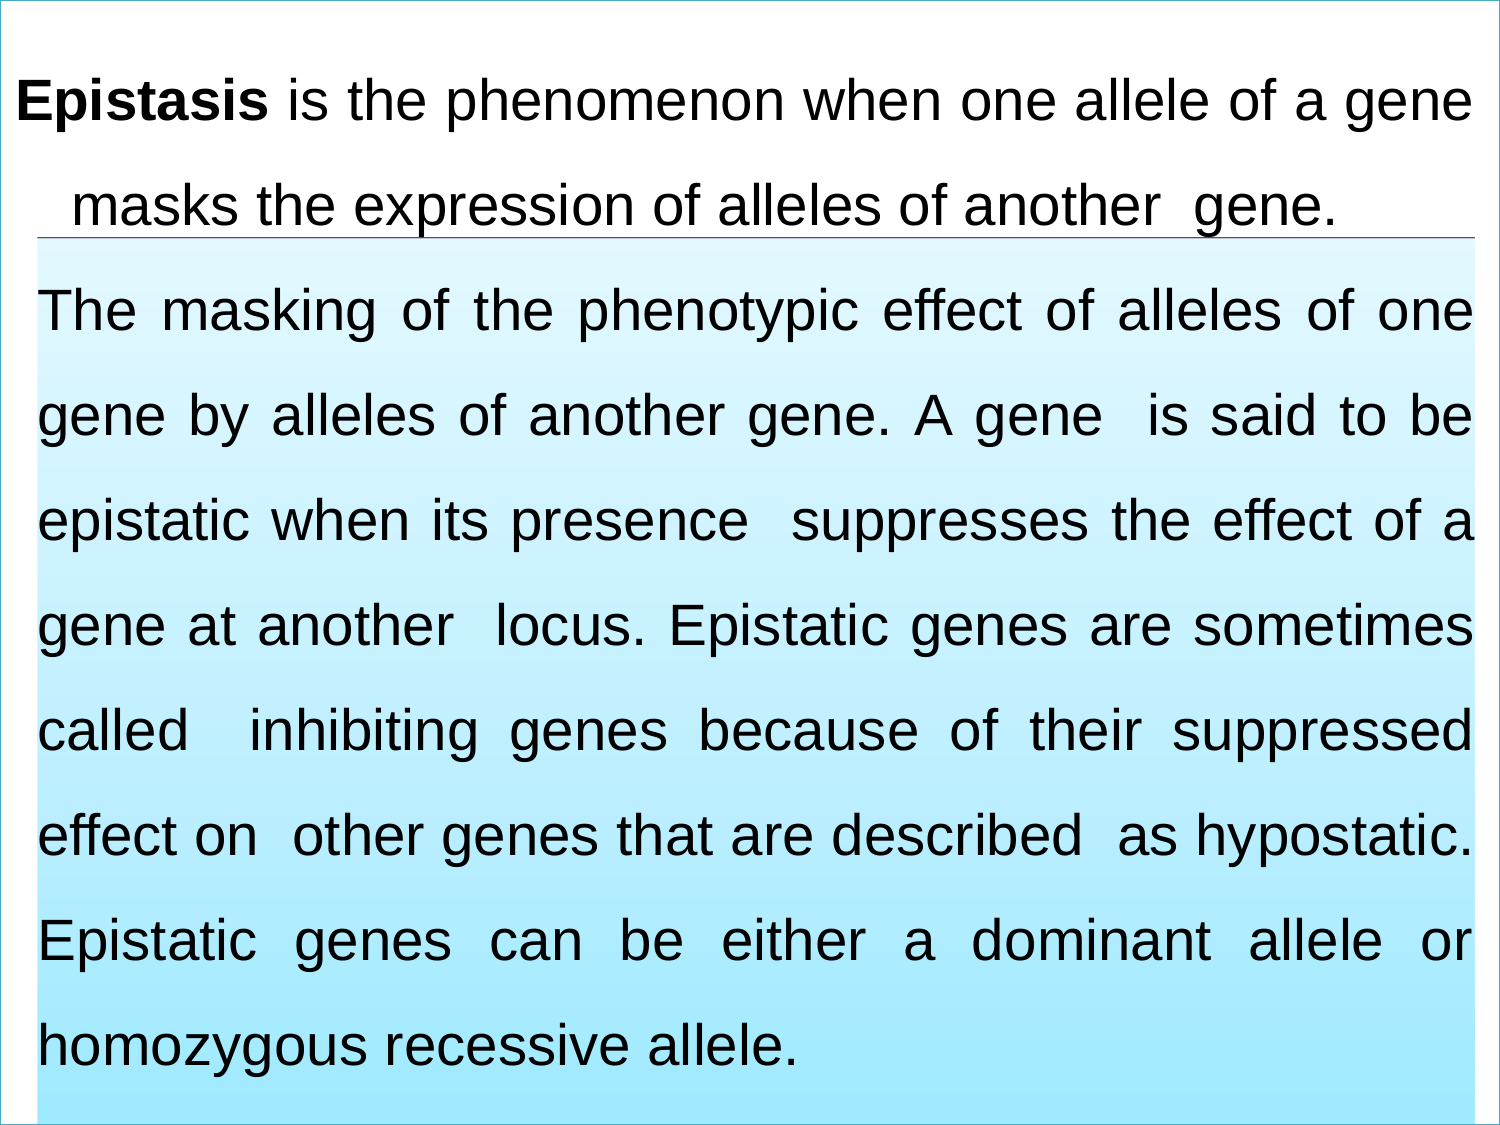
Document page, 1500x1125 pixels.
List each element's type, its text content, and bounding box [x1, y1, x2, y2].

text_box Epistasis is the phenomenon when one allele of a gene masks the expression of alleles of another gene. [12, 24, 1475, 237]
text_box [0, 0, 1500, 1125]
